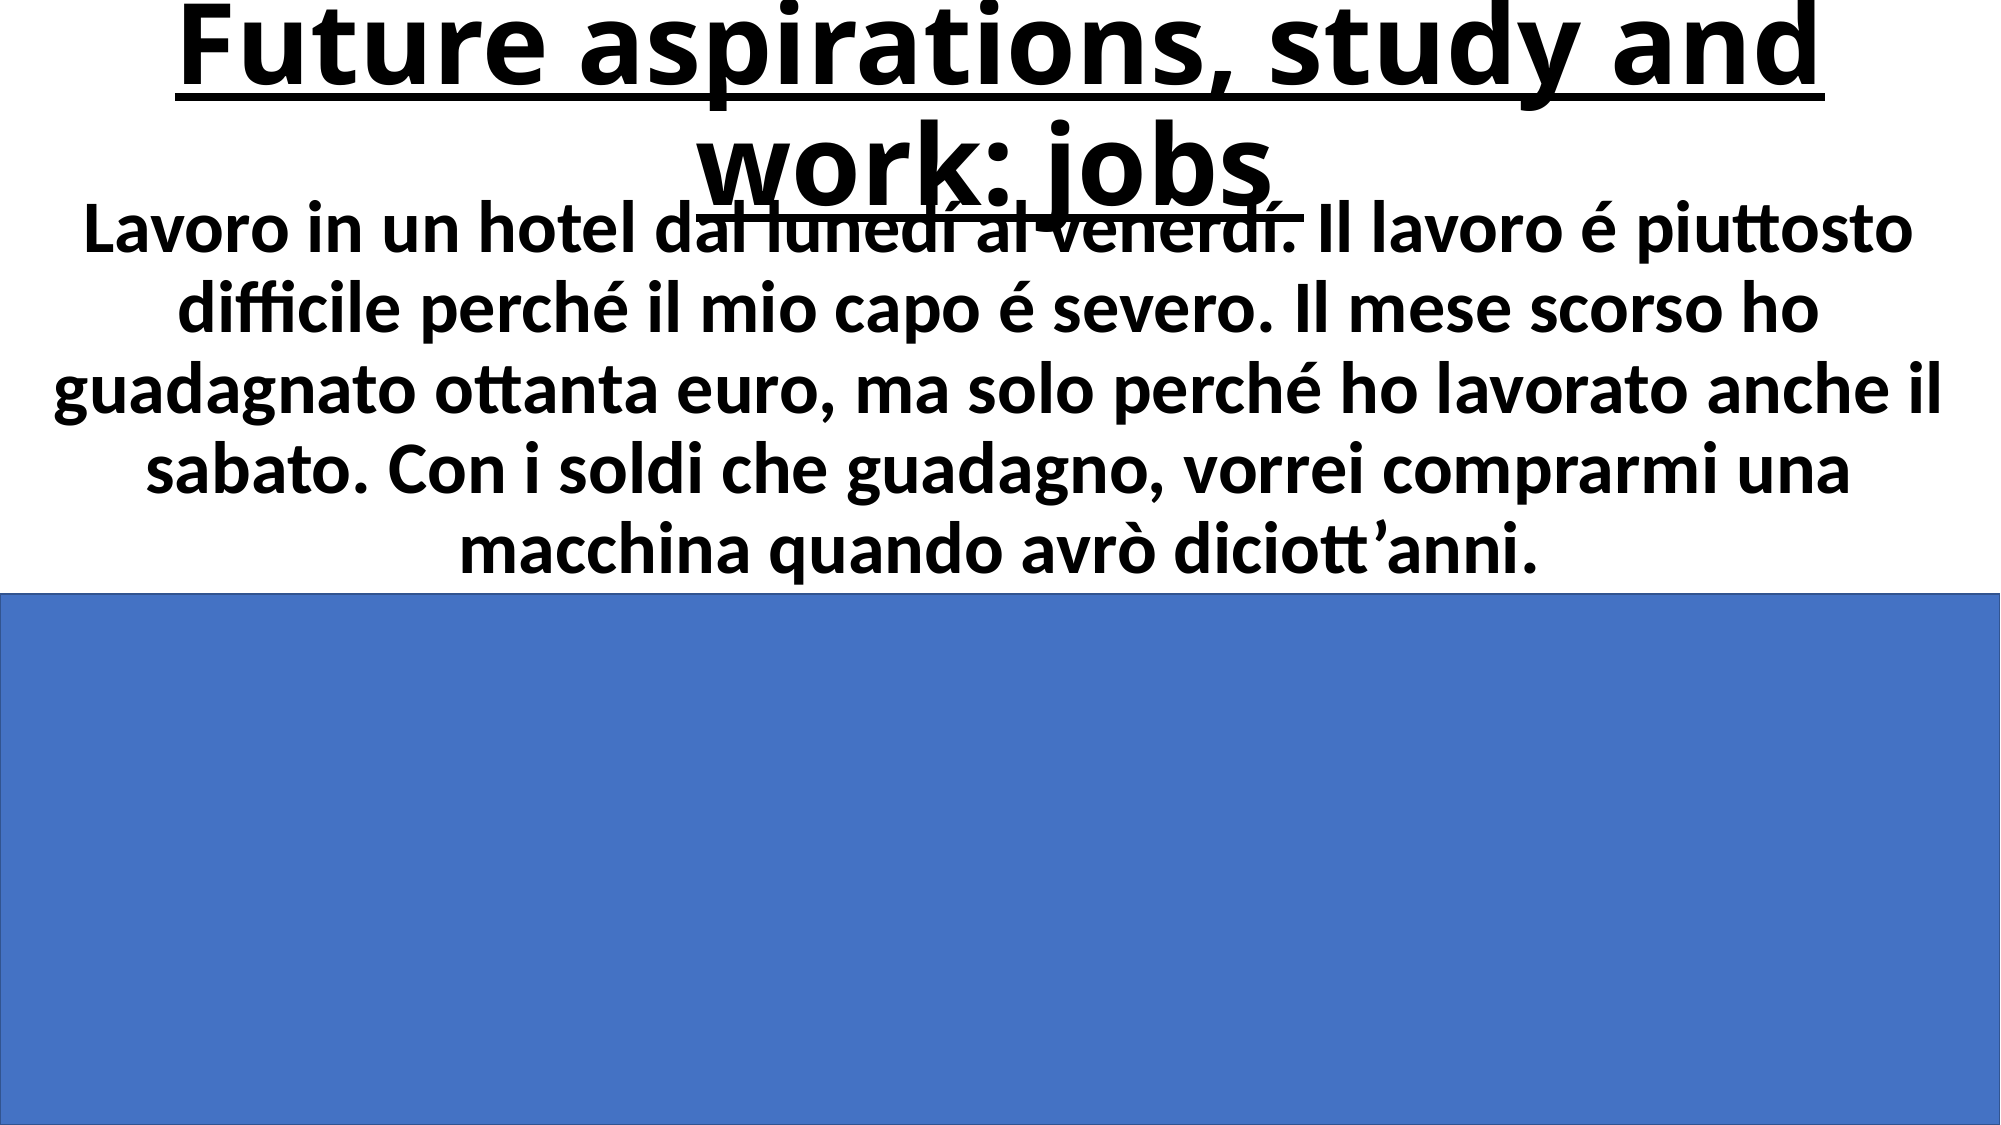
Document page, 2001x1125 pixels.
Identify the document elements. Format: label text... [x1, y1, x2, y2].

title Future aspirations, study and work: jobs [76, 0, 1924, 181]
text_box [0, 593, 2000, 1125]
list Lavoro in un hotel dal lunedí al venerdí. Il lavoro é piuttosto difficile perché il mio capo é severo. Il mese scorso ho guadagnato ottanta euro, ma solo perché ho lavorato anche il sabato. Con i soldi che guadagno, vorrei comprarmi una macchina quando avrò diciott’anni. I work in a hotel from Monday to Friday. The job is quite difficult because my boss is strict. Last month I earned eighty euros, but only because I worked on Saturdays as well. With the money I earn, I would like to buy a car when I will be eighteen. [0, 181, 2000, 593]
